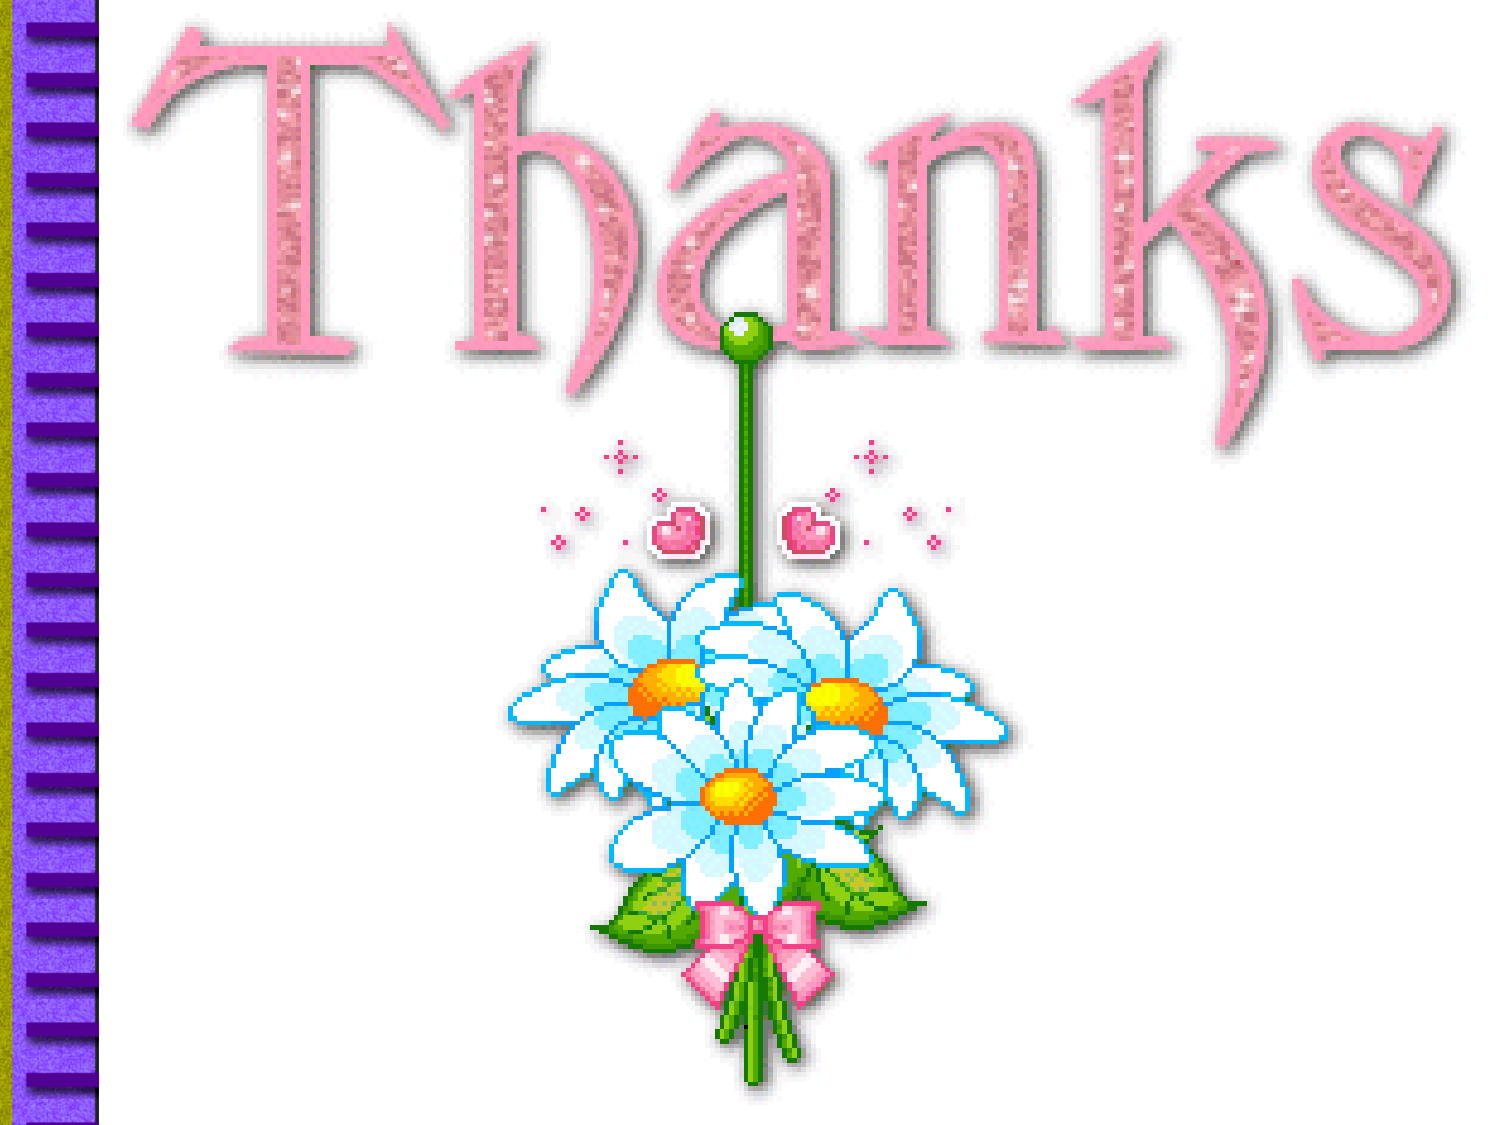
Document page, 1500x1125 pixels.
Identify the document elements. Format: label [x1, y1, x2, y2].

list [99, 0, 1500, 1125]
picture [0, 0, 99, 1125]
